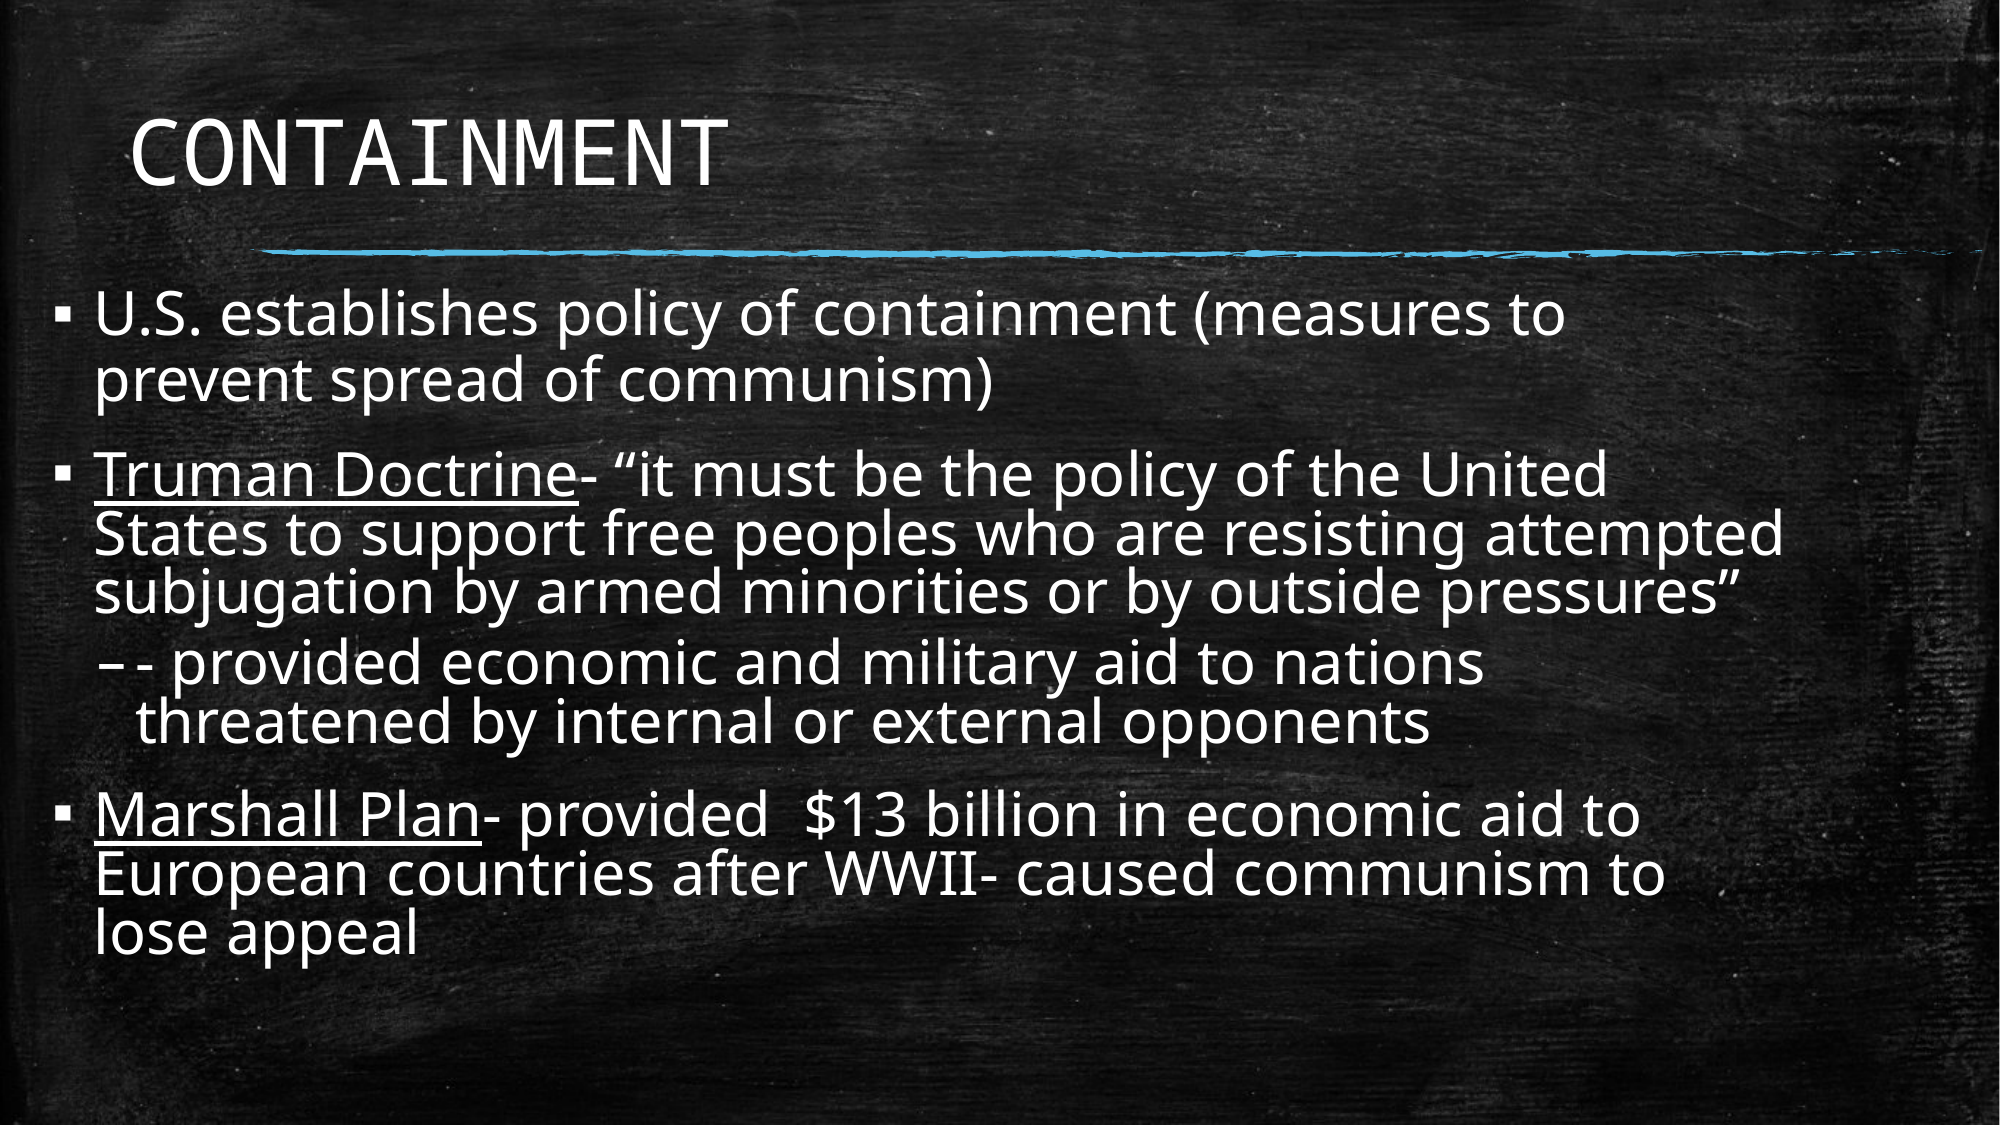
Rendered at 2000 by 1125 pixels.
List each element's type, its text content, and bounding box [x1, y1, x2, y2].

title CONTAINMENT [112, 45, 1750, 213]
list U.S. establishes policy of containment (measures to prevent spread of communism) Truman Doctrine- “it must be the policy of the United States to support free peoples who are resisting attempted subjugation by armed minorities or by outside pressures” - provided economic and military aid to nations threatened by internal or external opponents Marshall Plan- provided $13 billion in economic aid to European countries after WWII- caused communism to lose appeal [37, 275, 1813, 1038]
